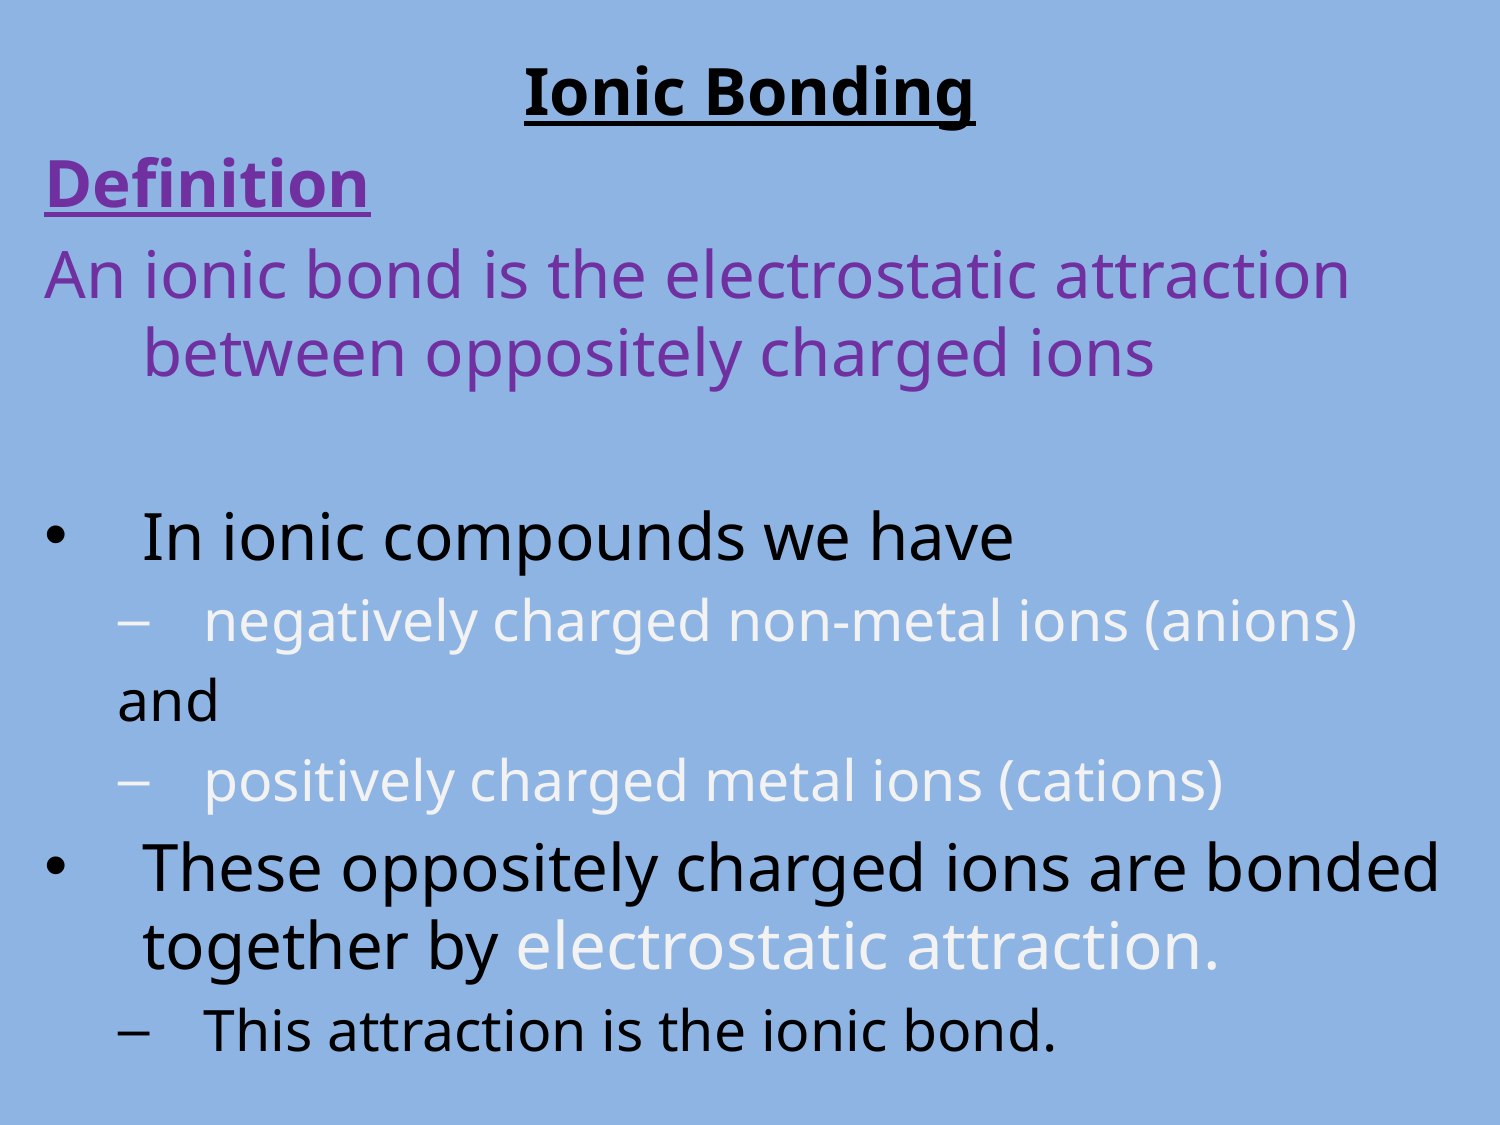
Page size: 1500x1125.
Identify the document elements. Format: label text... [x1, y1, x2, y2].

list Ionic Bonding Definition An ionic bond is the electrostatic attraction between oppositely charged ions In ionic compounds we have negatively charged non-metal ions (anions) and positively charged metal ions (cations) These oppositely charged ions are bonded together by electrostatic attraction. This attraction is the ionic bond. [29, 42, 1471, 1094]
